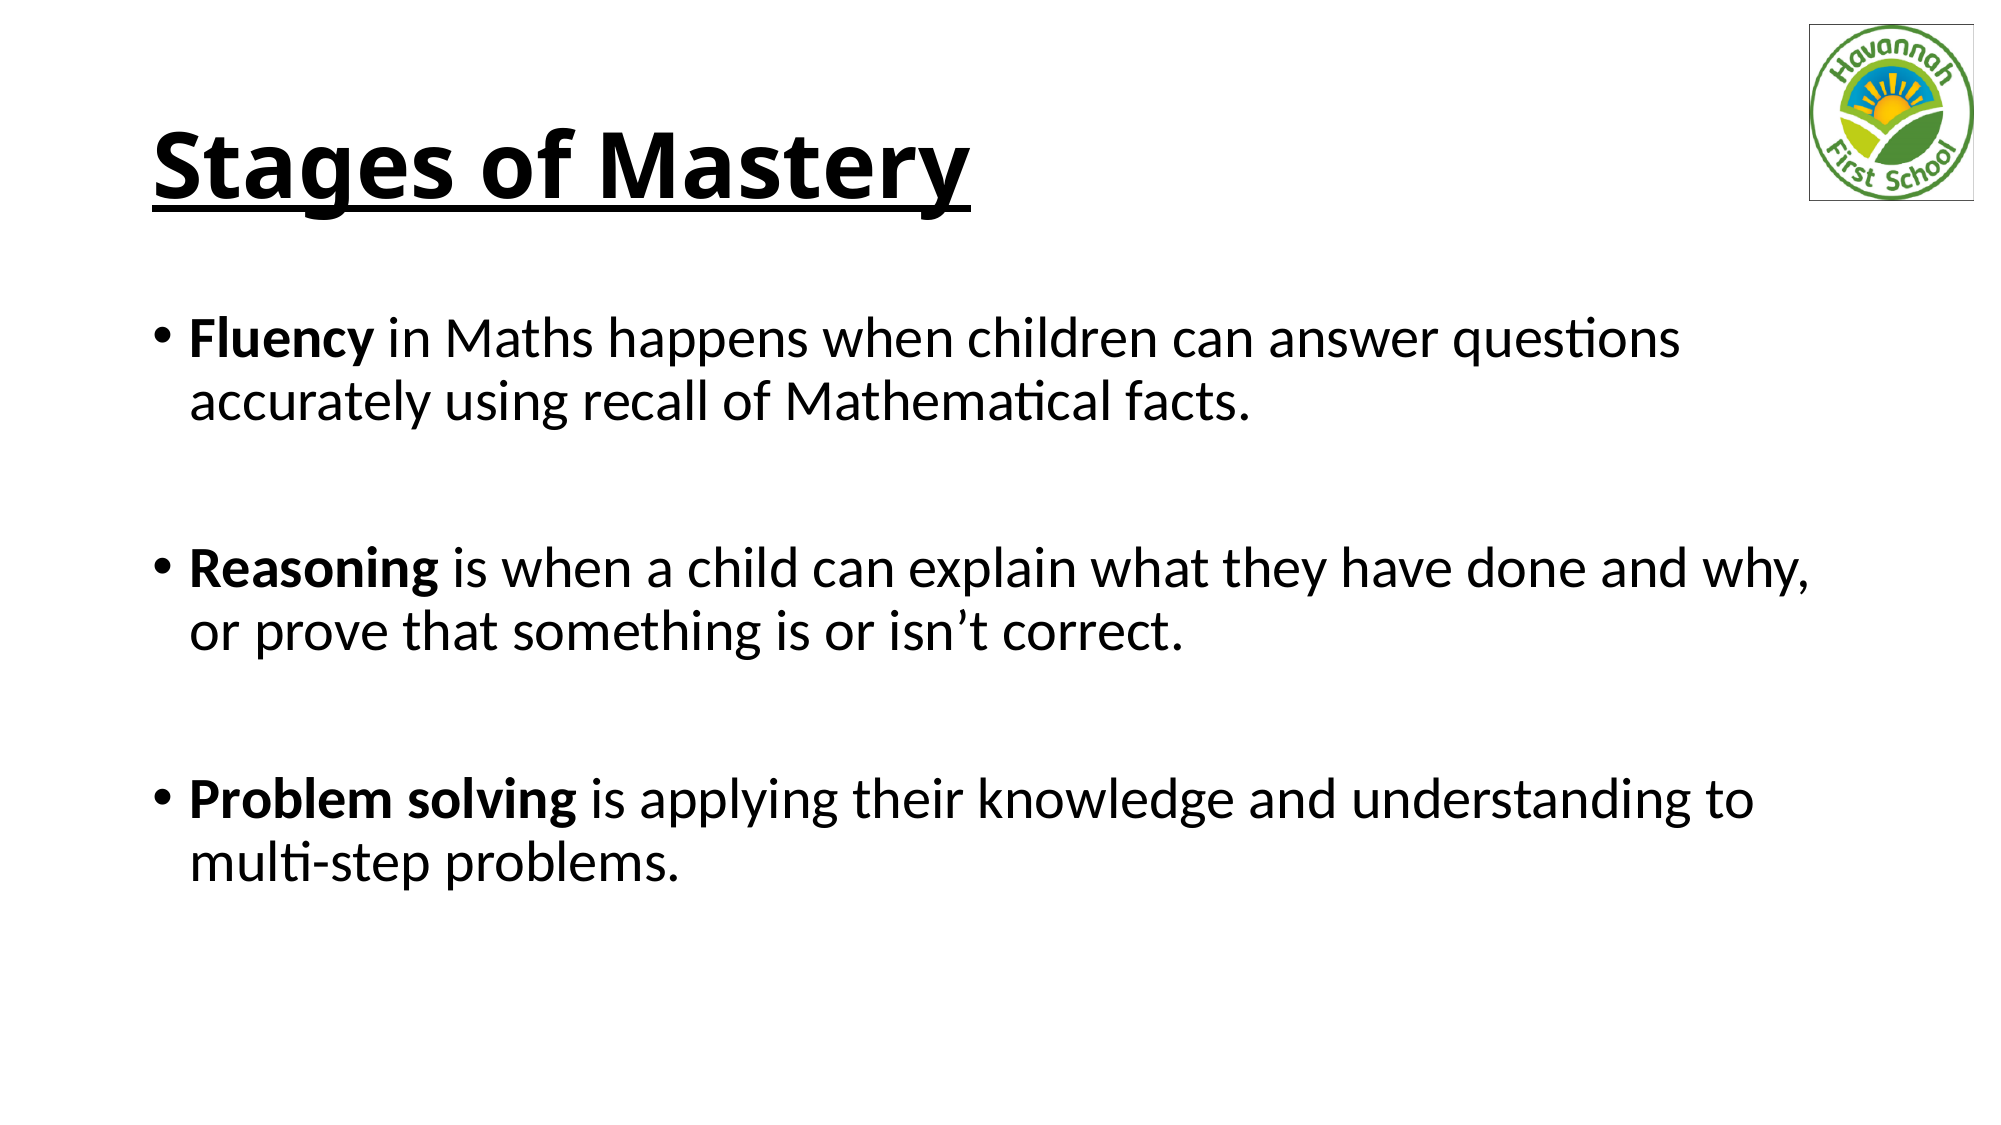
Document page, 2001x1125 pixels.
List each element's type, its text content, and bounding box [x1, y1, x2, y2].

list Fluency in Maths happens when children can answer questions accurately using recall of Mathematical facts. Reasoning is when a child can explain what they have done and why, or prove that something is or isn’t correct. Problem solving is applying their knowledge and understanding to multi-step problems. [137, 299, 1863, 1014]
picture [1809, 24, 1974, 201]
title Stages of Mastery [137, 59, 1863, 278]
